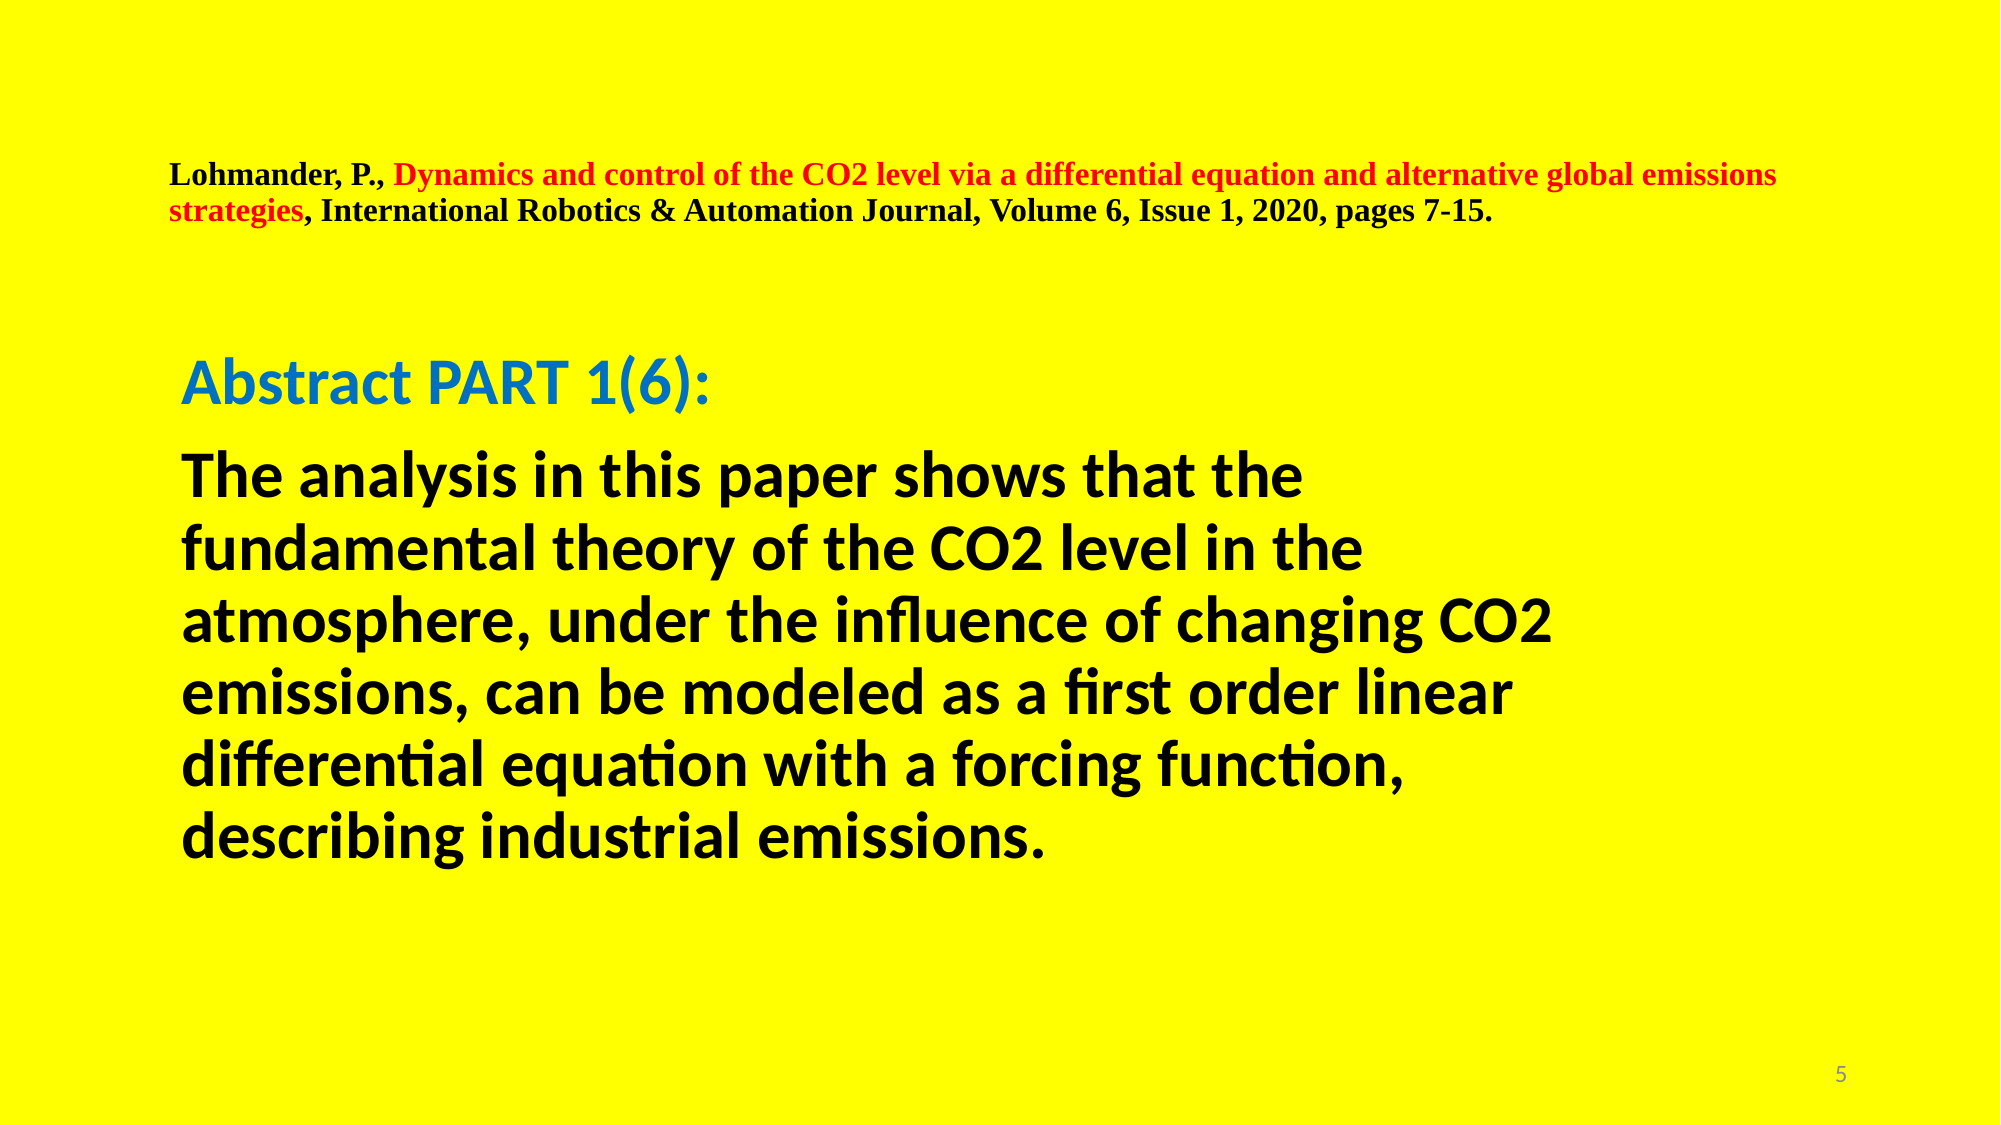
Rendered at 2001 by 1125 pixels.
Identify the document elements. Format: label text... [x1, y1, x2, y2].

title Lohmander, P., Dynamics and control of the CO2 level via a differential equation and alternative global emissions strategies, International Robotics & Automation Journal, Volume 6, Issue 1, 2020, pages 7-15. [154, 115, 1878, 237]
subtitle Abstract PART 1(6): The analysis in this paper shows that the fundamental theory of the CO2 level in the atmosphere, under the influence of changing CO2 emissions, can be modeled as a first order linear differential equation with a forcing function, describing industrial emissions. [166, 339, 1667, 1125]
slide_number 5 [1412, 1042, 1863, 1103]
